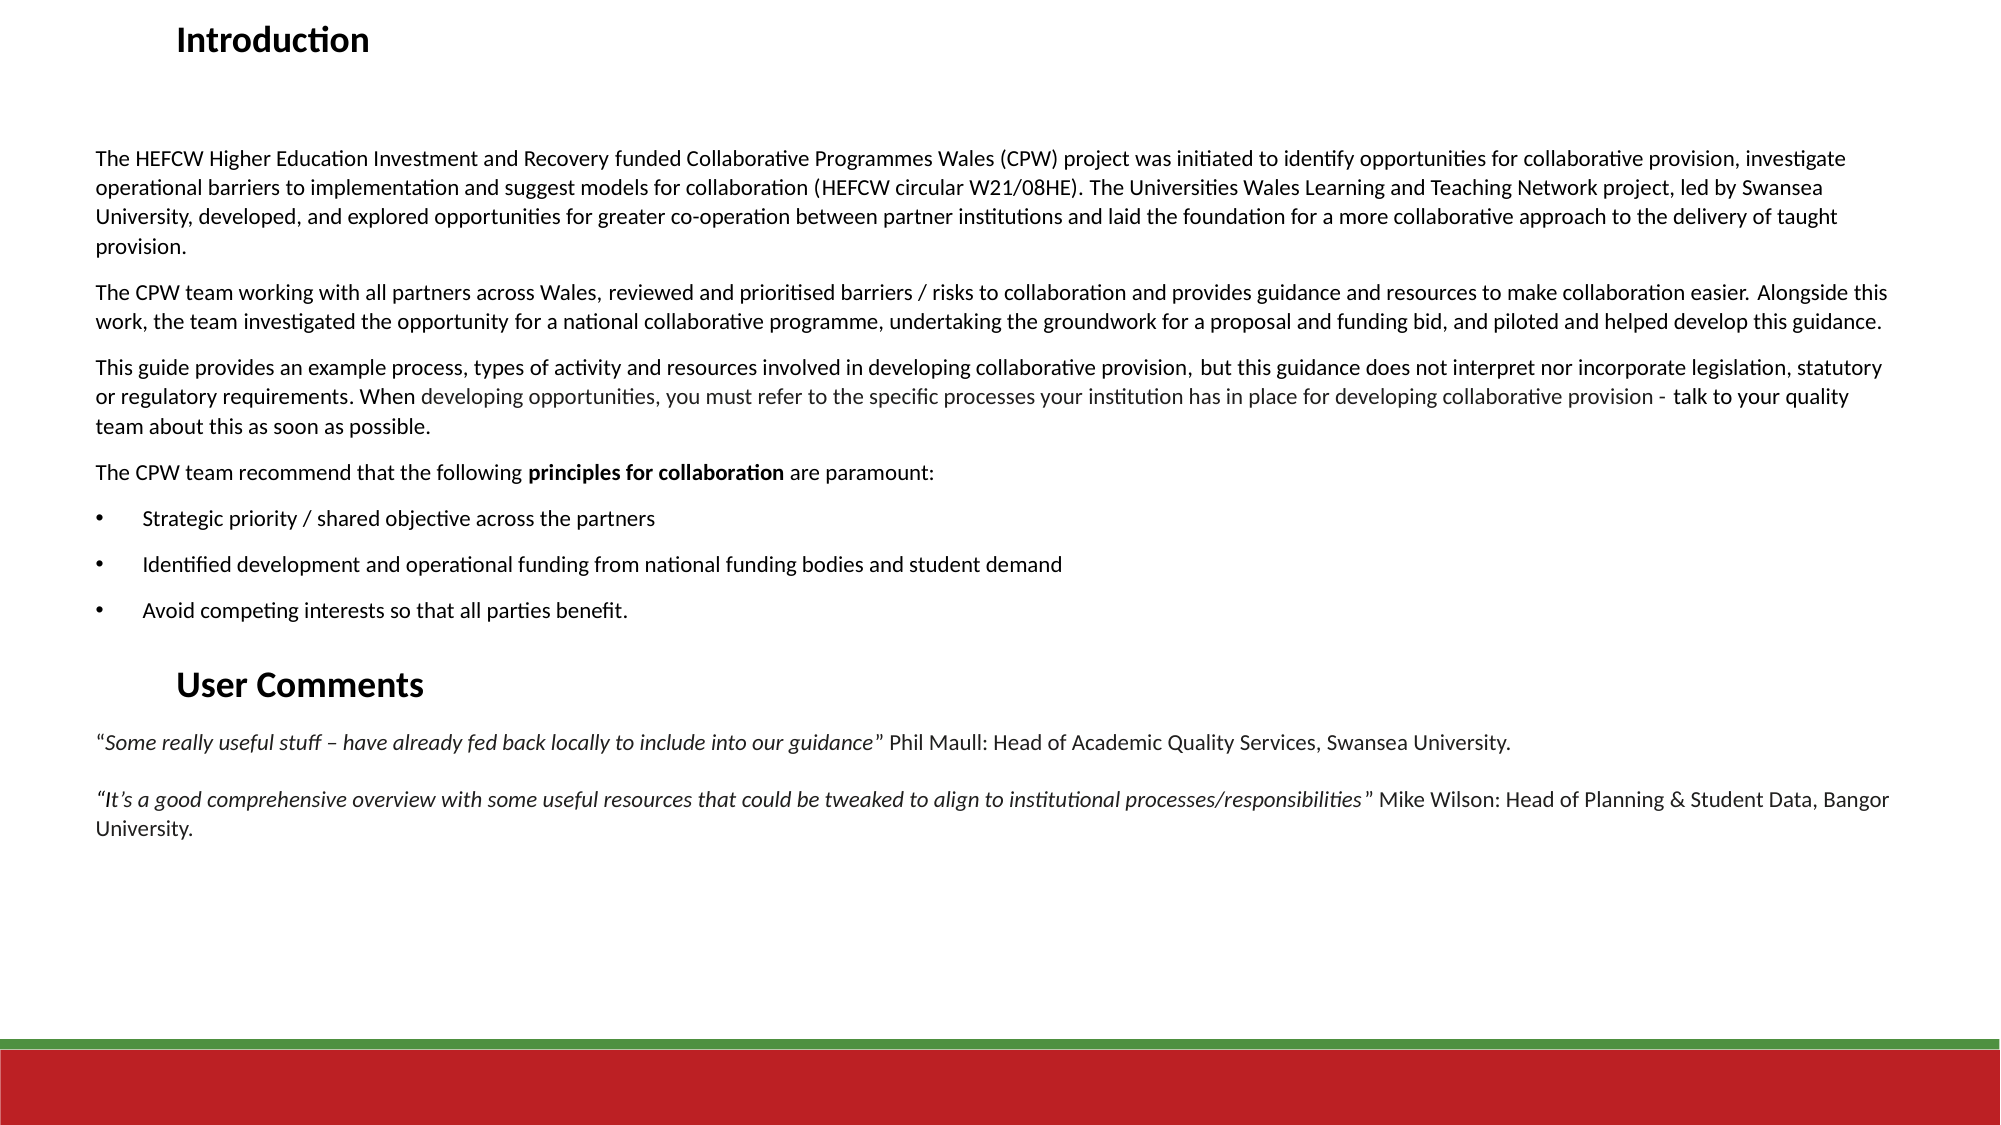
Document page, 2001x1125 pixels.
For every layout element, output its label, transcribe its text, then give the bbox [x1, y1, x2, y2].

text_box “Some really useful stuff – have already fed back locally to include into our guidance” Phil Maull: Head of Academic Quality Services, Swansea University. “It’s a good comprehensive overview with some useful resources that could be tweaked to align to institutional processes/responsibilities” Mike Wilson: Head of Planning & Student Data, Bangor University. [80, 720, 1918, 849]
text_box The HEFCW Higher Education Investment and Recovery funded Collaborative Programmes Wales (CPW) project was initiated to identify opportunities for collaborative provision, investigate operational barriers to implementation and suggest models for collaboration (HEFCW circular W21/08HE). The Universities Wales Learning and Teaching Network project, led by Swansea University, developed, and explored opportunities for greater co-operation between partner institutions and laid the foundation for a more collaborative approach to the delivery of taught provision. The CPW team working with all partners across Wales, reviewed and prioritised barriers / risks to collaboration and provides guidance and resources to make collaboration easier. Alongside this work, the team investigated the opportunity for a national collaborative programme, undertaking the groundwork for a proposal and funding bid, and piloted and helped develop this guidance. This guide provides an example process, types of activity and resources involved in developing collaborative provision, but this guidance does not interpret nor incorporate legislation, statutory or regulatory requirements. When developing opportunities, you must refer to the specific processes your institution has in place for developing collaborative provision - talk to your quality team about this as soon as possible. The CPW team recommend that the following principles for collaboration are paramount: Strategic priority / shared objective across the partners Identified development and operational funding from national funding bodies and student demand Avoid competing interests so that all parties benefit. [80, 134, 1918, 631]
text_box User Comments [161, 653, 891, 713]
text_box Introduction [161, 7, 891, 68]
